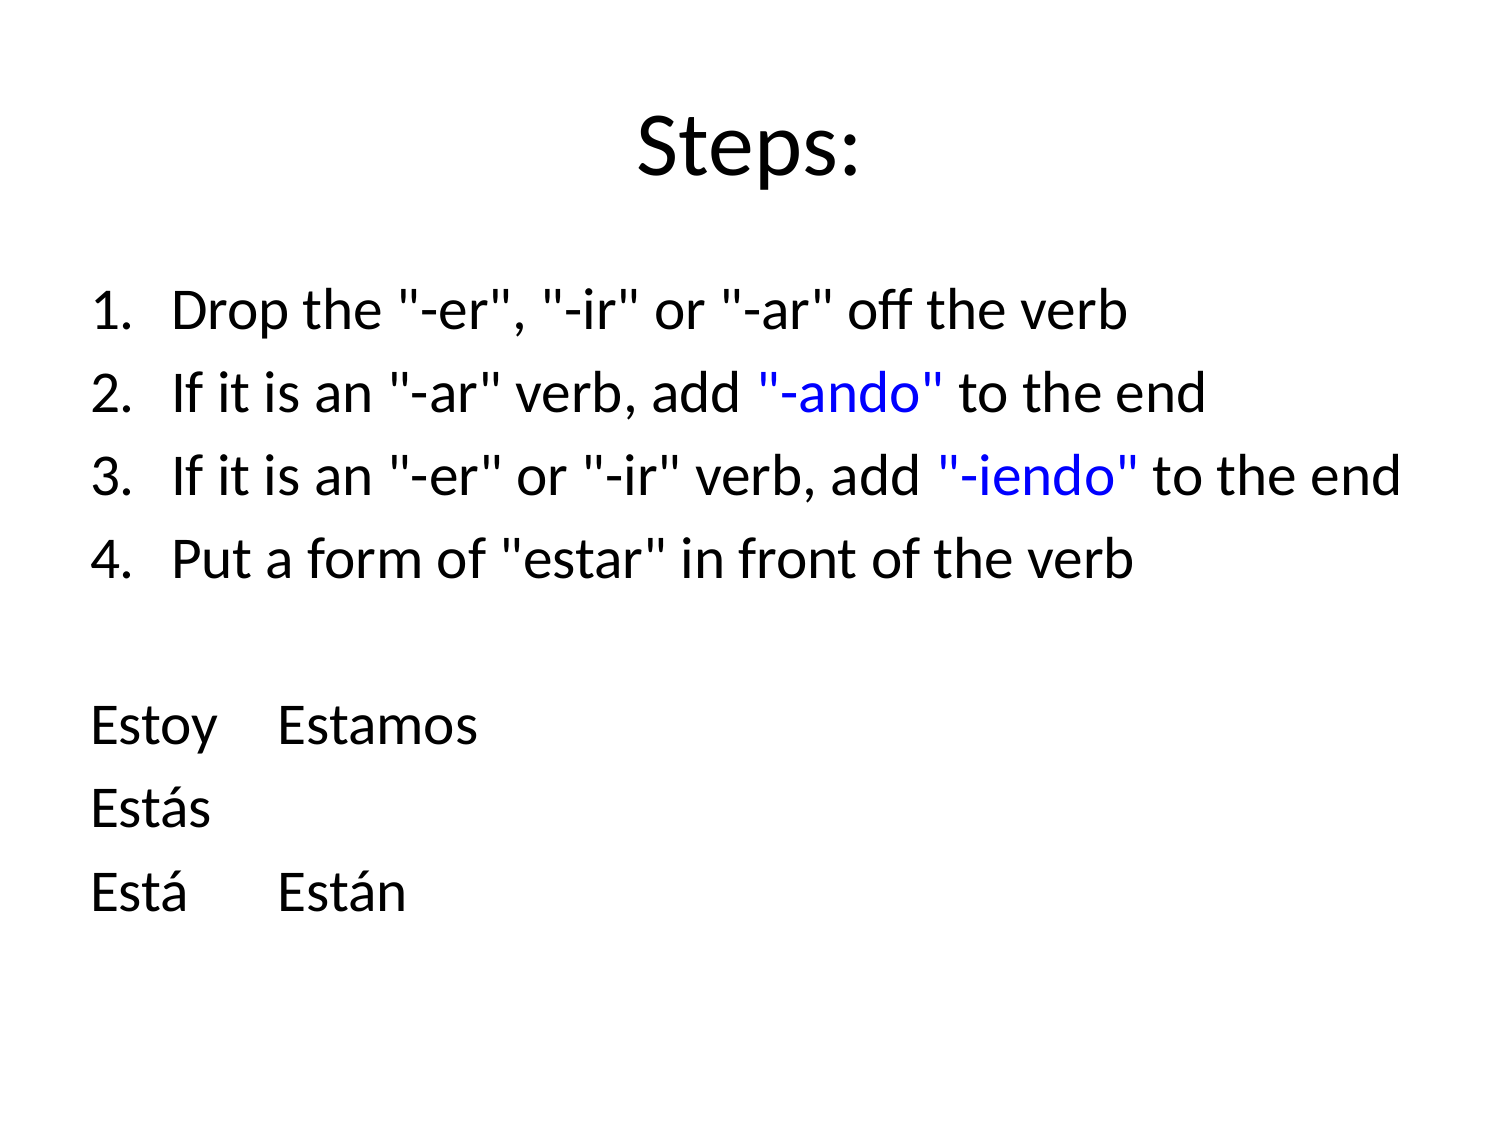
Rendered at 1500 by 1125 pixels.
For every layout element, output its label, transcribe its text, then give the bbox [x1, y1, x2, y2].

title Steps: [75, 45, 1425, 233]
list Drop the "-er", "-ir" or "-ar" off the verb If it is an "-ar" verb, add "-ando" to the end If it is an "-er" or "-ir" verb, add "-iendo" to the end Put a form of "estar" in front of the verb Estoy Estamos Estás Está Están [75, 262, 1425, 1005]
